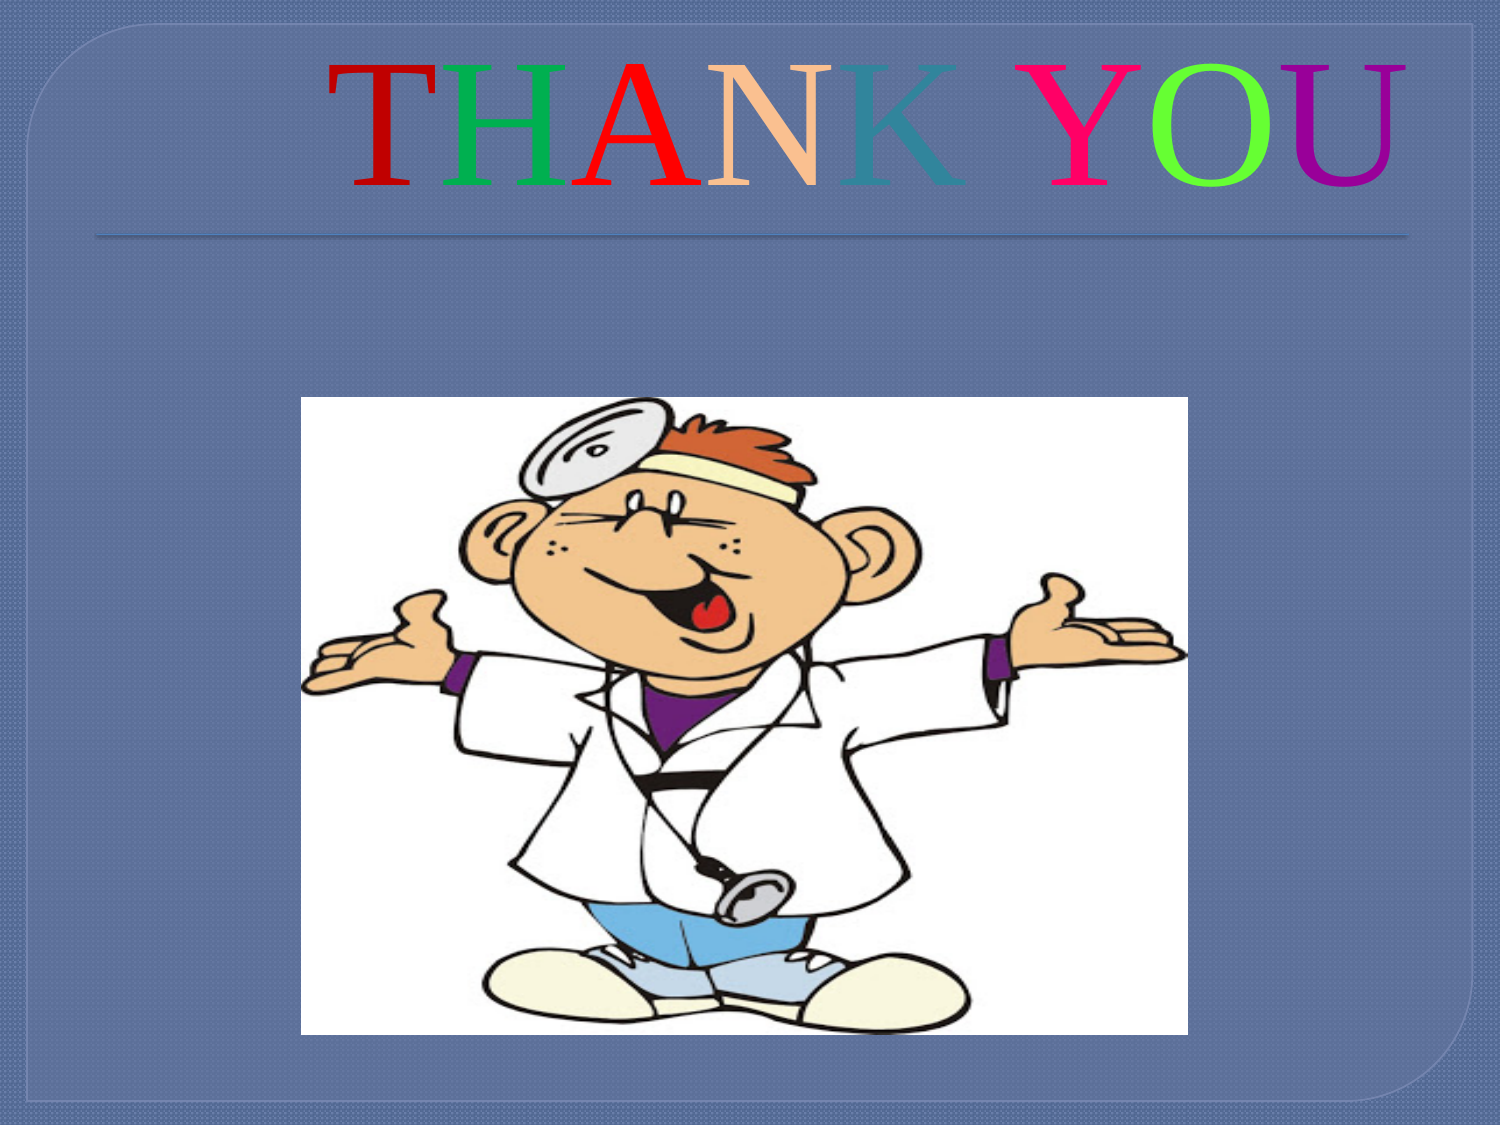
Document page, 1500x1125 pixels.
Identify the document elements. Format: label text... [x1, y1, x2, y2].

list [300, 396, 1188, 1036]
title THANK YOU [75, 41, 1425, 230]
